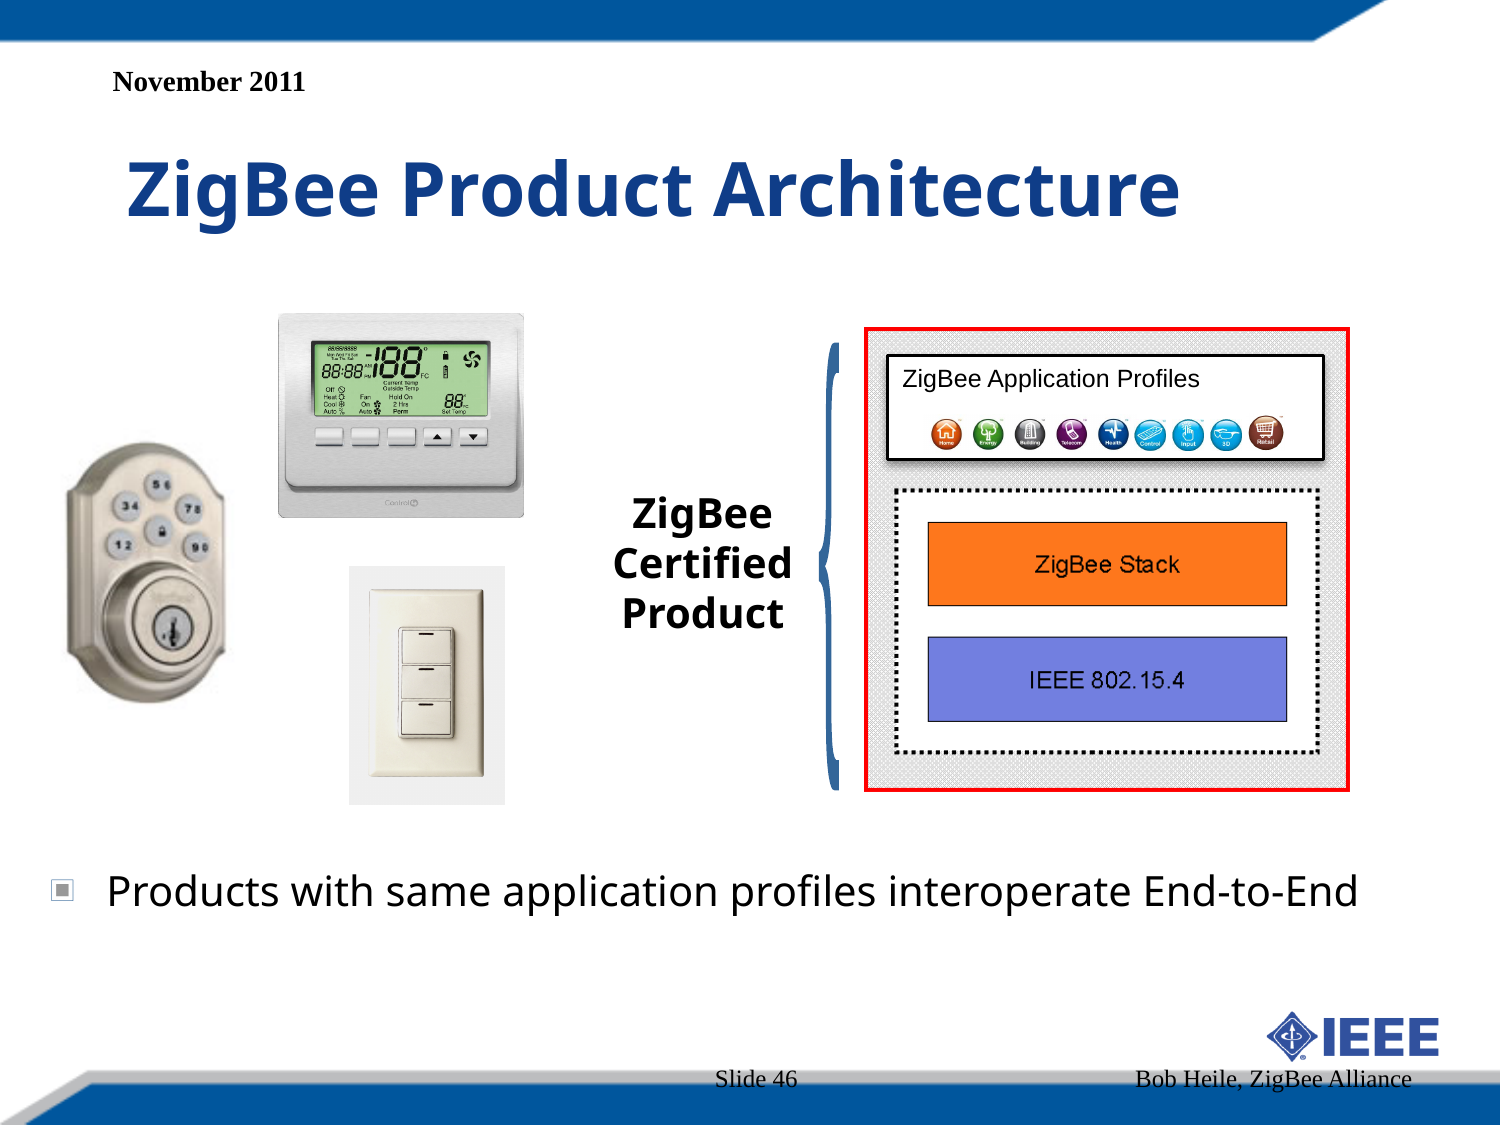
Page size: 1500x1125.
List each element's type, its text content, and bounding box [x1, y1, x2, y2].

title ZigBee Product Architecture [112, 101, 1388, 271]
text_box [863, 327, 1352, 794]
list Products with same application profiles interoperate End-to-End [34, 867, 1451, 1093]
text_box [278, 313, 525, 519]
text_box November 2011 [112, 62, 375, 98]
text_box ZigBee Certified Product [567, 479, 839, 645]
text_box Slide 46 [675, 1062, 838, 1093]
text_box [887, 354, 1324, 462]
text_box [349, 566, 505, 805]
text_box Bob Heile, ZigBee Alliance [899, 1062, 1413, 1093]
picture [0, 0, 1500, 1125]
